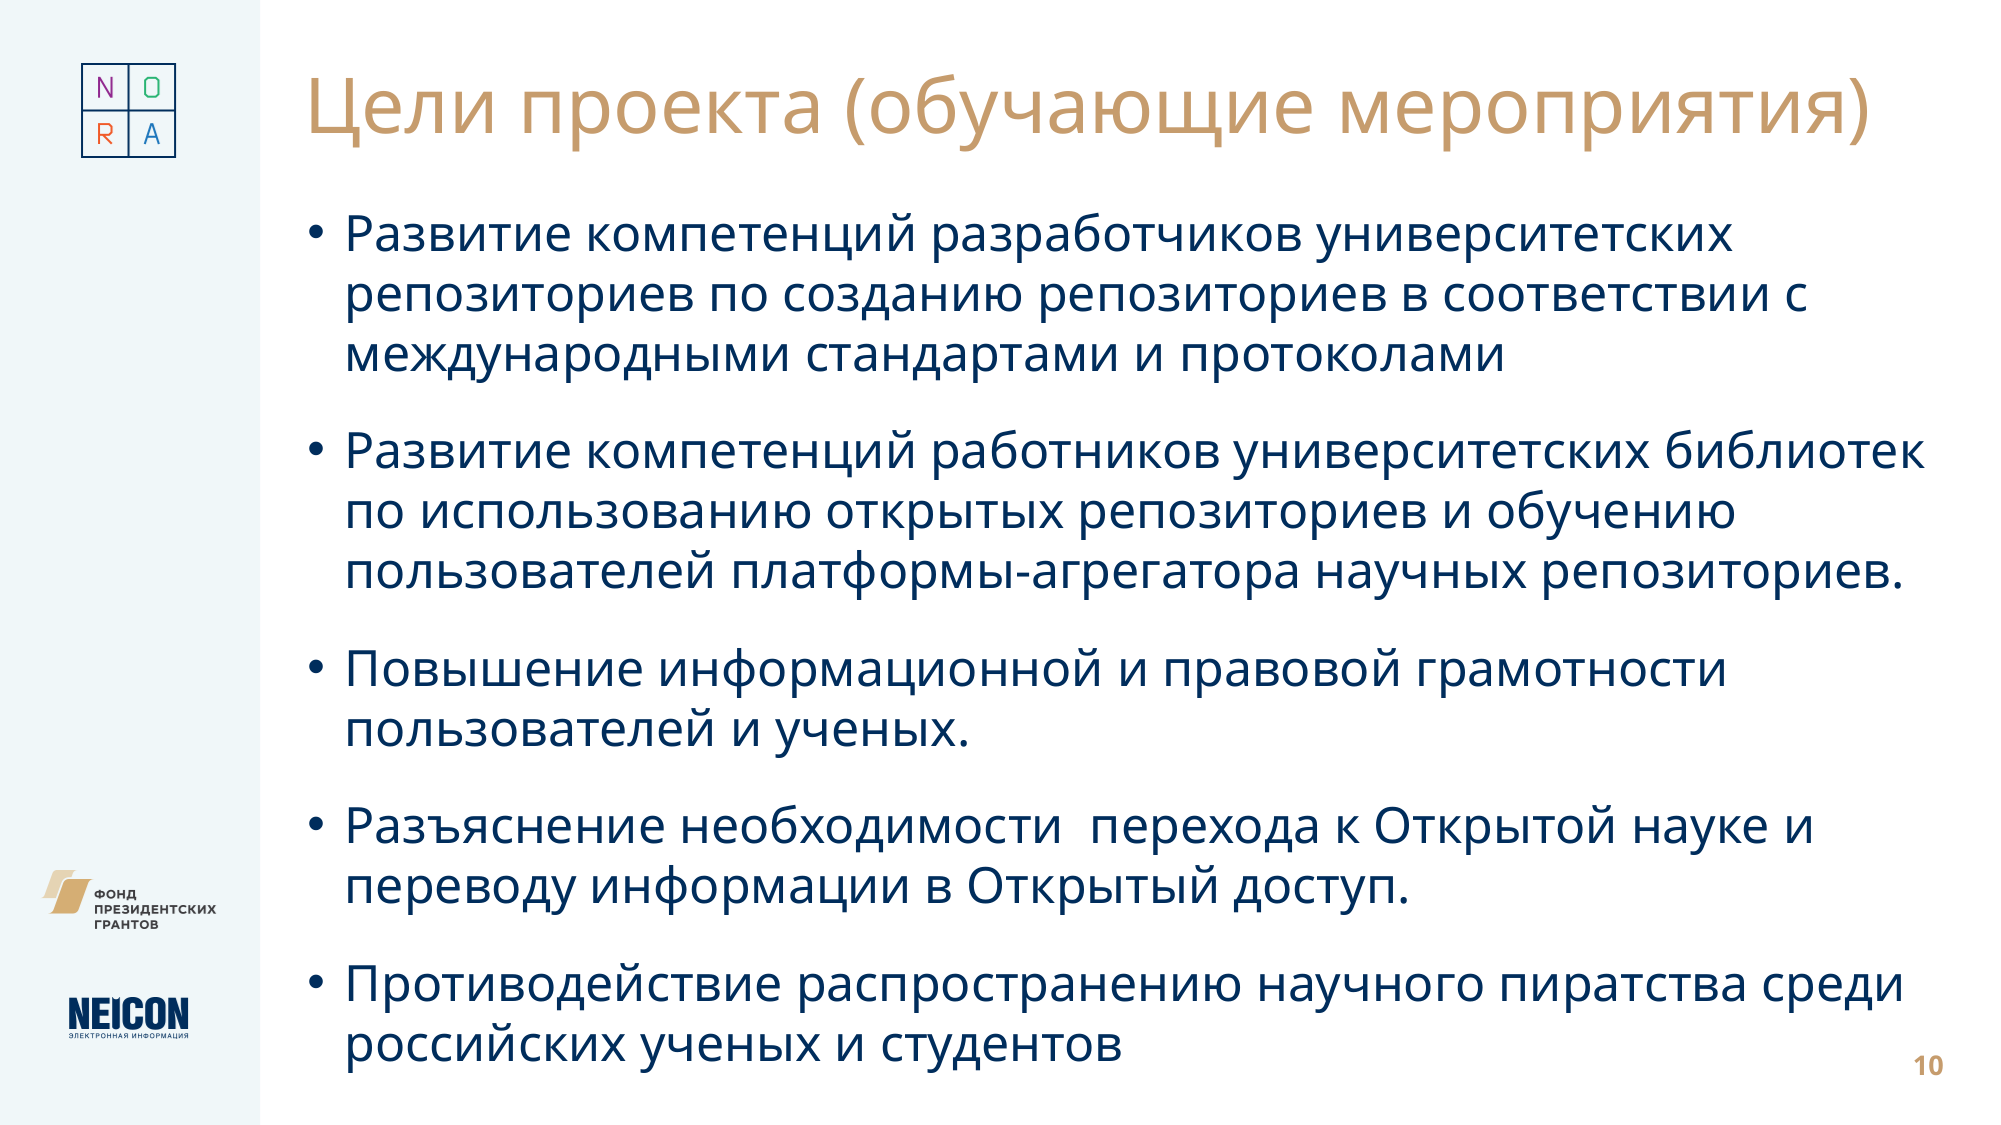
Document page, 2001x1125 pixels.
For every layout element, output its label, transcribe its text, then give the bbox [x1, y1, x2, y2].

slide_number 10 [1824, 1021, 1959, 1113]
list Развитие компетенций разработчиков университетских репозиториев по созданию репозиториев в соответствии с международными стандартами и протоколами Развитие компетенций работников университетских библиотек по использованию открытых репозиториев и обучению пользователей платформы-агрегатора научных репозиториев. Повышение информационной и правовой грамотности пользователей и ученых. Разъяснение необходимости перехода к Открытой науке и переводу информации в Открытый доступ. Противодействие распространению научного пиратства среди российских ученых и студентов [292, 193, 1942, 1095]
title Цели проекта (обучающие мероприятия) [289, 59, 1938, 261]
picture [0, 0, 2001, 1125]
